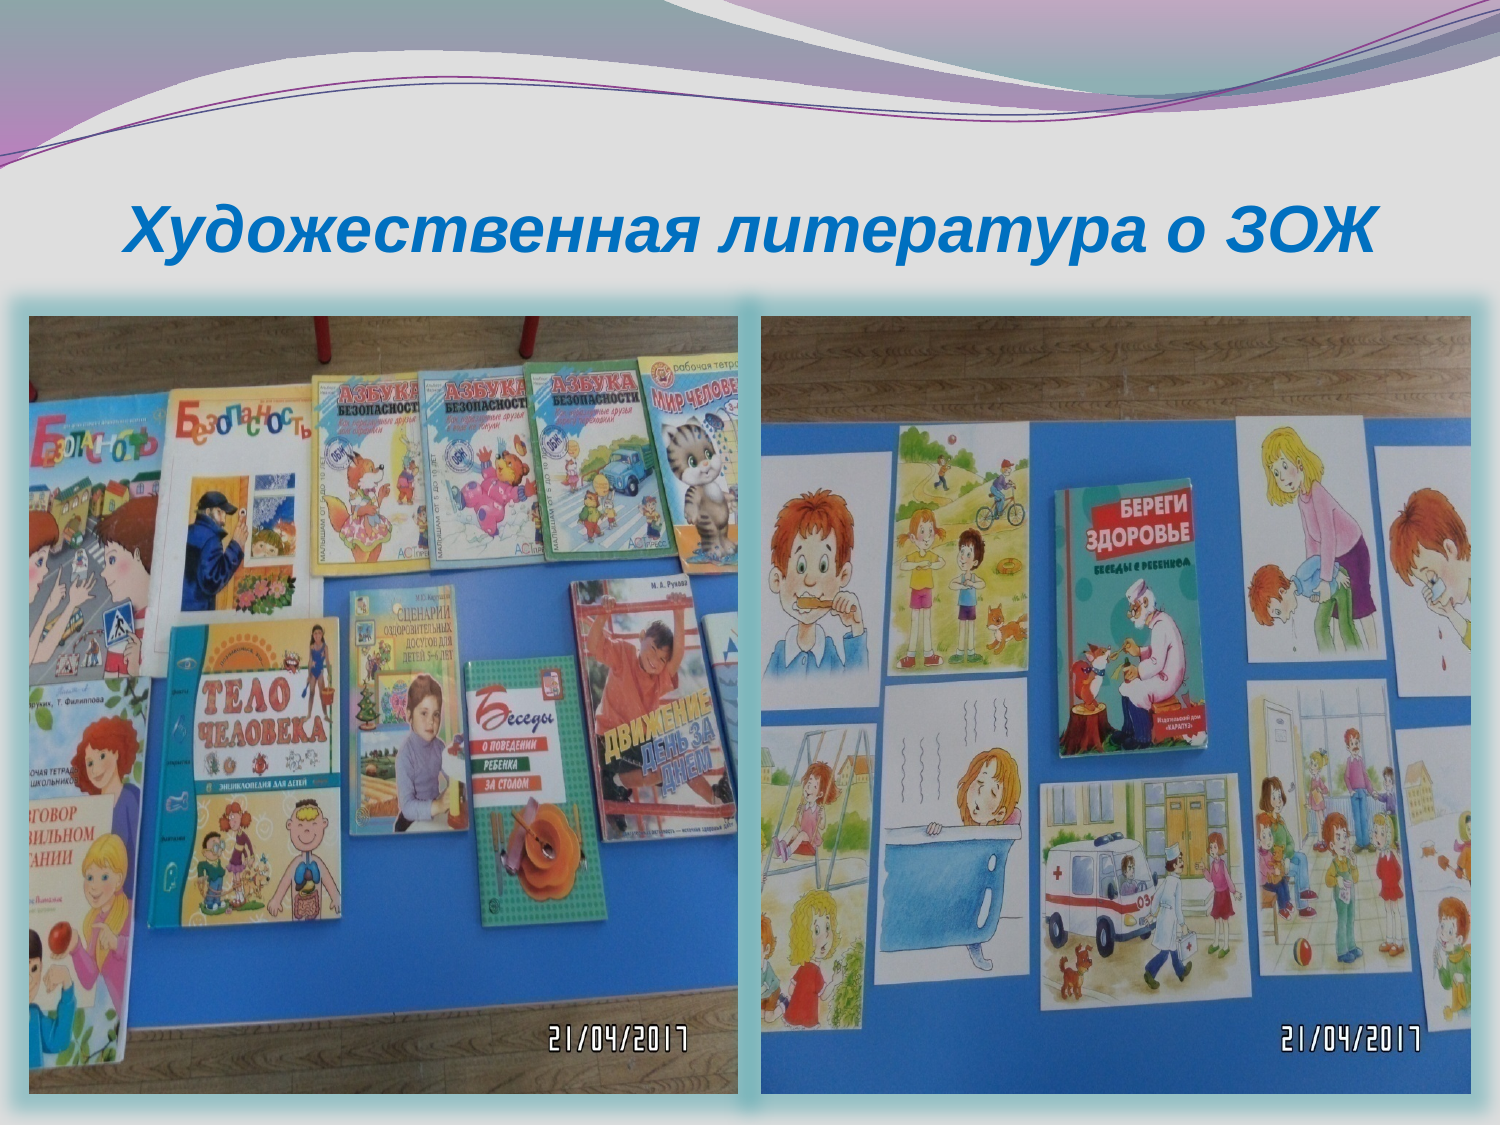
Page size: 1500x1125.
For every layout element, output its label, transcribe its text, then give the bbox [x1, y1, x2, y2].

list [761, 316, 1471, 1095]
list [29, 316, 738, 1095]
title Художественная литература о ЗОЖ [76, 125, 1427, 266]
